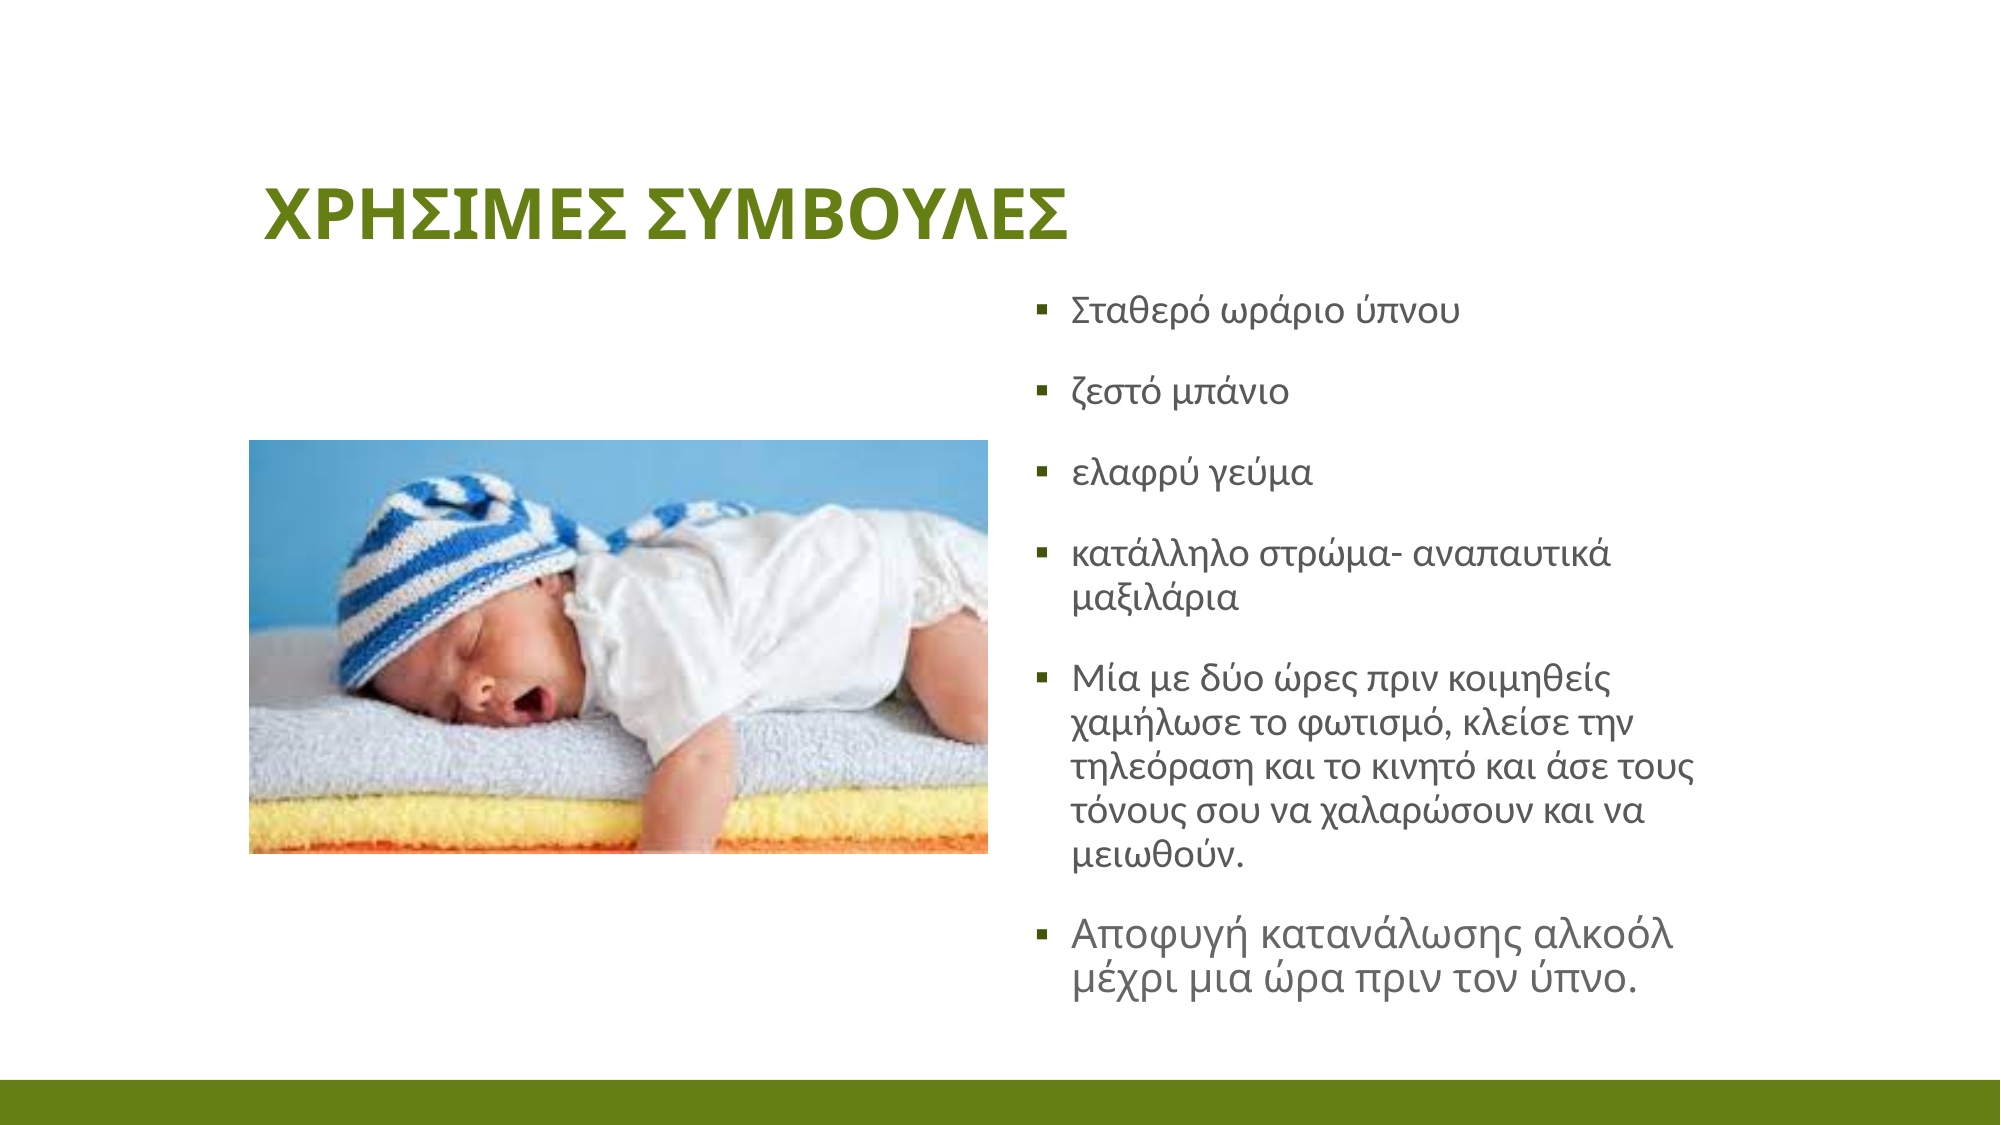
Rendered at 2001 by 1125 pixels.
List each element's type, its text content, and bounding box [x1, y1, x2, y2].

title ΧΡΗΣΙΜΕΣ ΣΥΜΒΟΥΛΕΣ [249, 75, 1750, 263]
list Σταθερό ωράριο ύπνου ζεστό μπάνιο ελαφρύ γεύμα κατάλληλο στρώμα- αναπαυτικά μαξιλάρια Μία με δύο ώρες πριν κοιμηθείς χαμήλωσε το φωτισμό, κλείσε την τηλεόραση και το κινητό και άσε τους τόνους σου να χαλαρώσουν και να μειωθούν. Αποφυγή κατανάλωσης αλκοόλ μέχρι μια ώρα πριν τον ύπνο. [1012, 281, 1750, 1014]
picture [249, 440, 988, 854]
